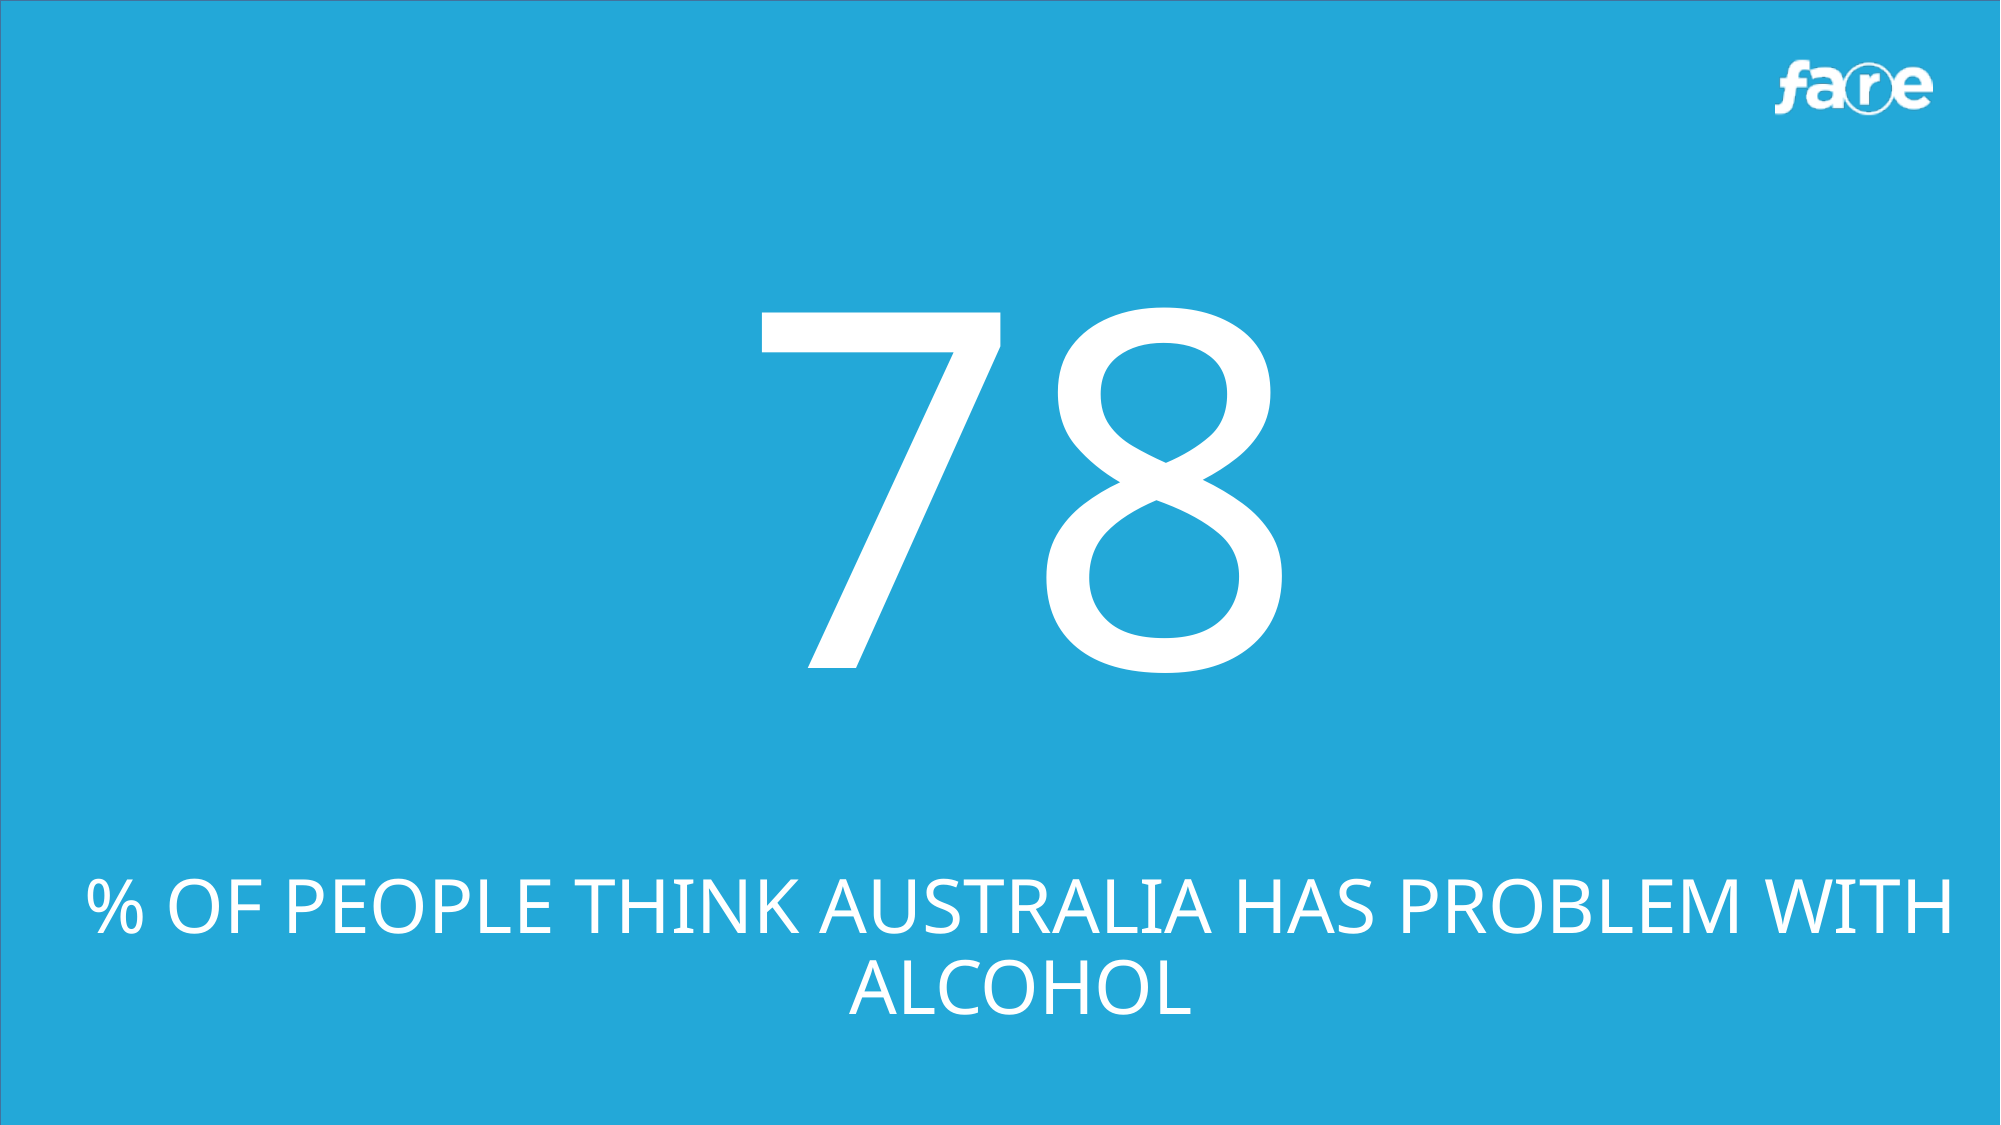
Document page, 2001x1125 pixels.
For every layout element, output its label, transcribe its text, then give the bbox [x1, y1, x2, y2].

text_box [0, 0, 2000, 180]
text_box % OF PEOPLE THINK AUSTRALIA HAS PROBLEM WITH ALCOHOL [26, 897, 2000, 1003]
text_box 78 [0, 180, 2000, 835]
text_box [0, 835, 2000, 1125]
picture [1775, 57, 1933, 120]
